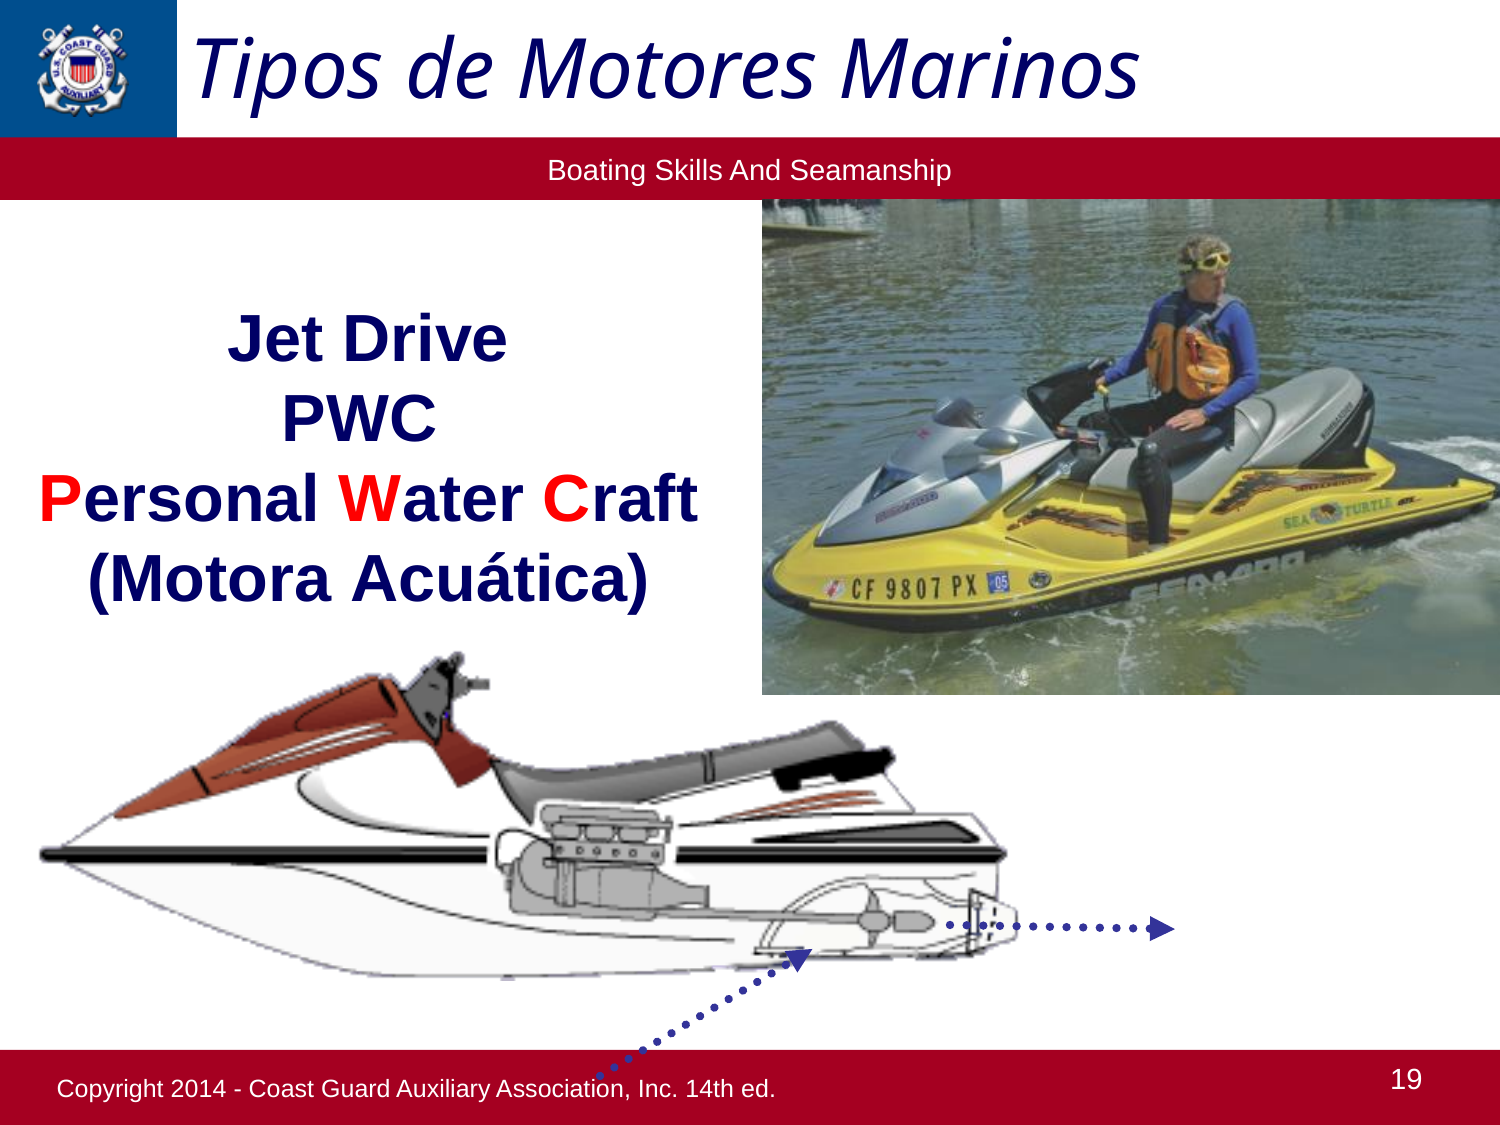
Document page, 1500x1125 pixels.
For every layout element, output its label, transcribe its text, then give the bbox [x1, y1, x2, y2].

text_box [1162, 922, 1175, 936]
picture [0, 0, 177, 137]
text_box 19 [1124, 1028, 1438, 1104]
text_box Jet Drive PWC Personal Water Craft (Motora Acuática) [0, 287, 738, 623]
text_box Tipos de Motores Marinos [174, 12, 1500, 118]
picture [37, 199, 1500, 982]
